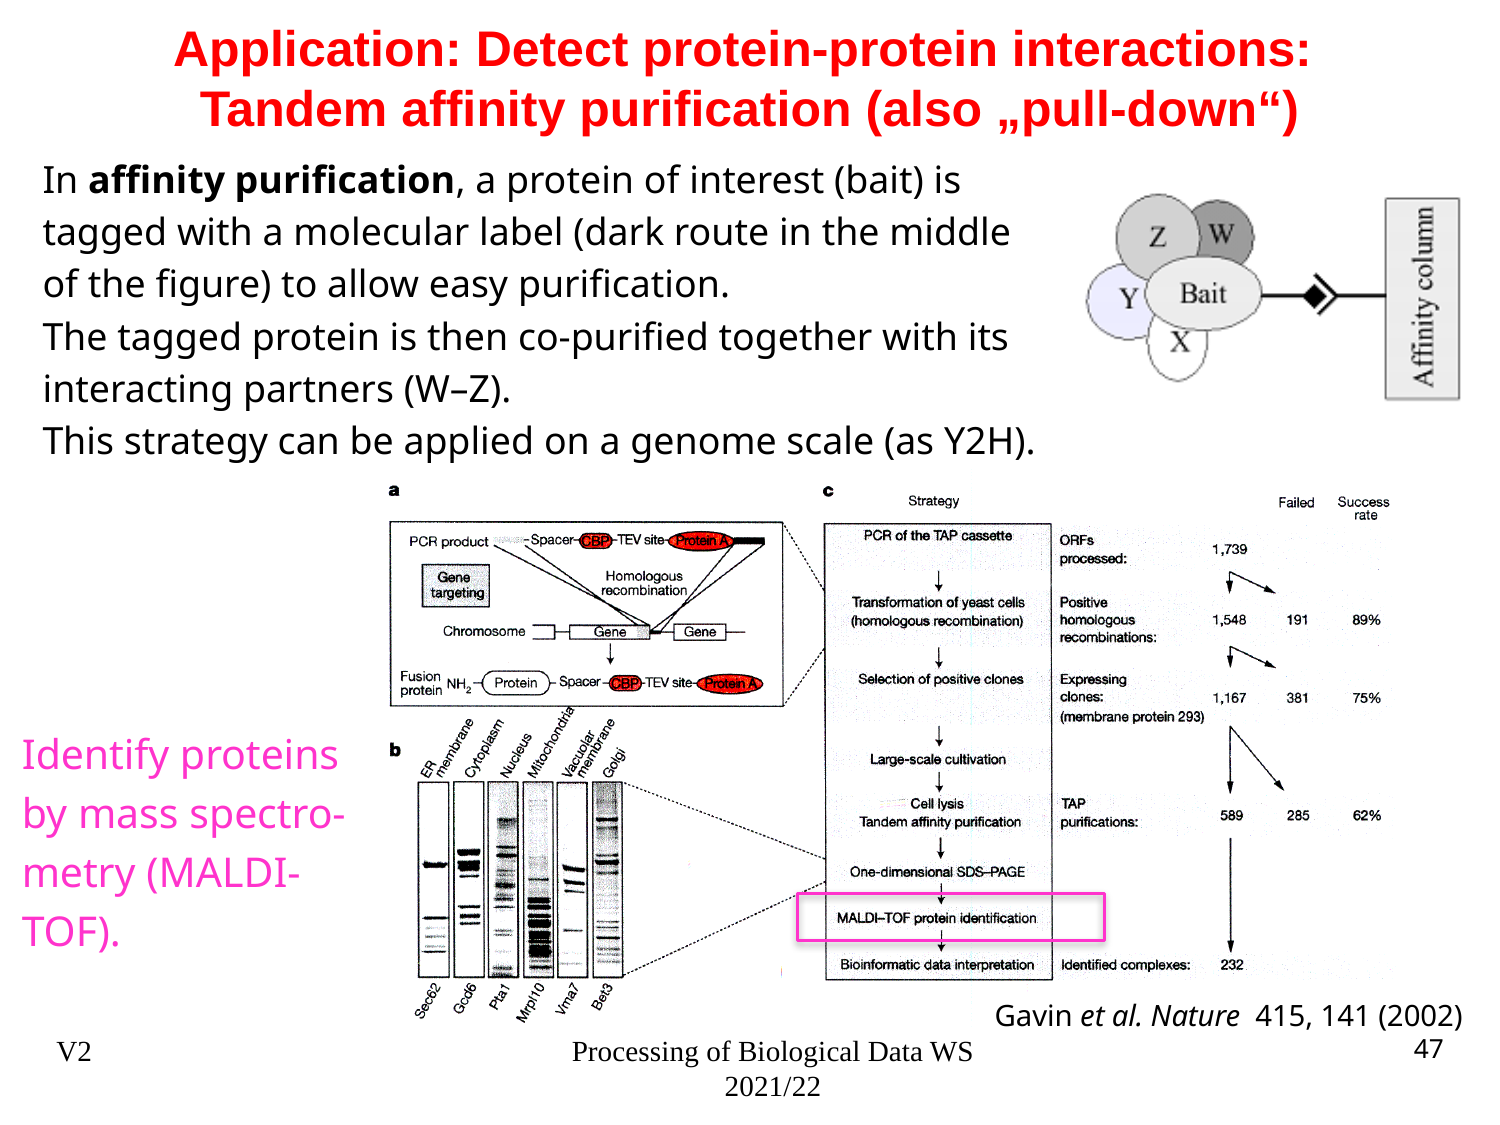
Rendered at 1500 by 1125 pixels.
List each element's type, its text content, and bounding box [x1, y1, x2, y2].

text_box Identify proteins by mass spectro- metry (MALDI- TOF). [6, 710, 352, 962]
text_box Gavin et al. Nature 415, 141 (2002) [1411, 989, 1479, 1040]
slide_number 47 [1074, 1024, 1460, 1101]
picture [357, 467, 1407, 1029]
picture [1058, 165, 1483, 422]
footer Processing of Biological Data WS 2021/22 [512, 1037, 1034, 1101]
title Application: Detect protein-protein interactions: Tandem affinity purification (also „pull-down“) [0, 39, 1500, 115]
text_box In affinity purification, a protein of interest (bait) is tagged with a molecular label (dark route in the middle of the figure) to allow easy purification. The tagged protein is then co-purified together with its interacting partners (W–Z). This strategy can be applied on a genome scale (as Y2H). [27, 141, 1059, 470]
slide_number V2 [40, 1024, 426, 1101]
